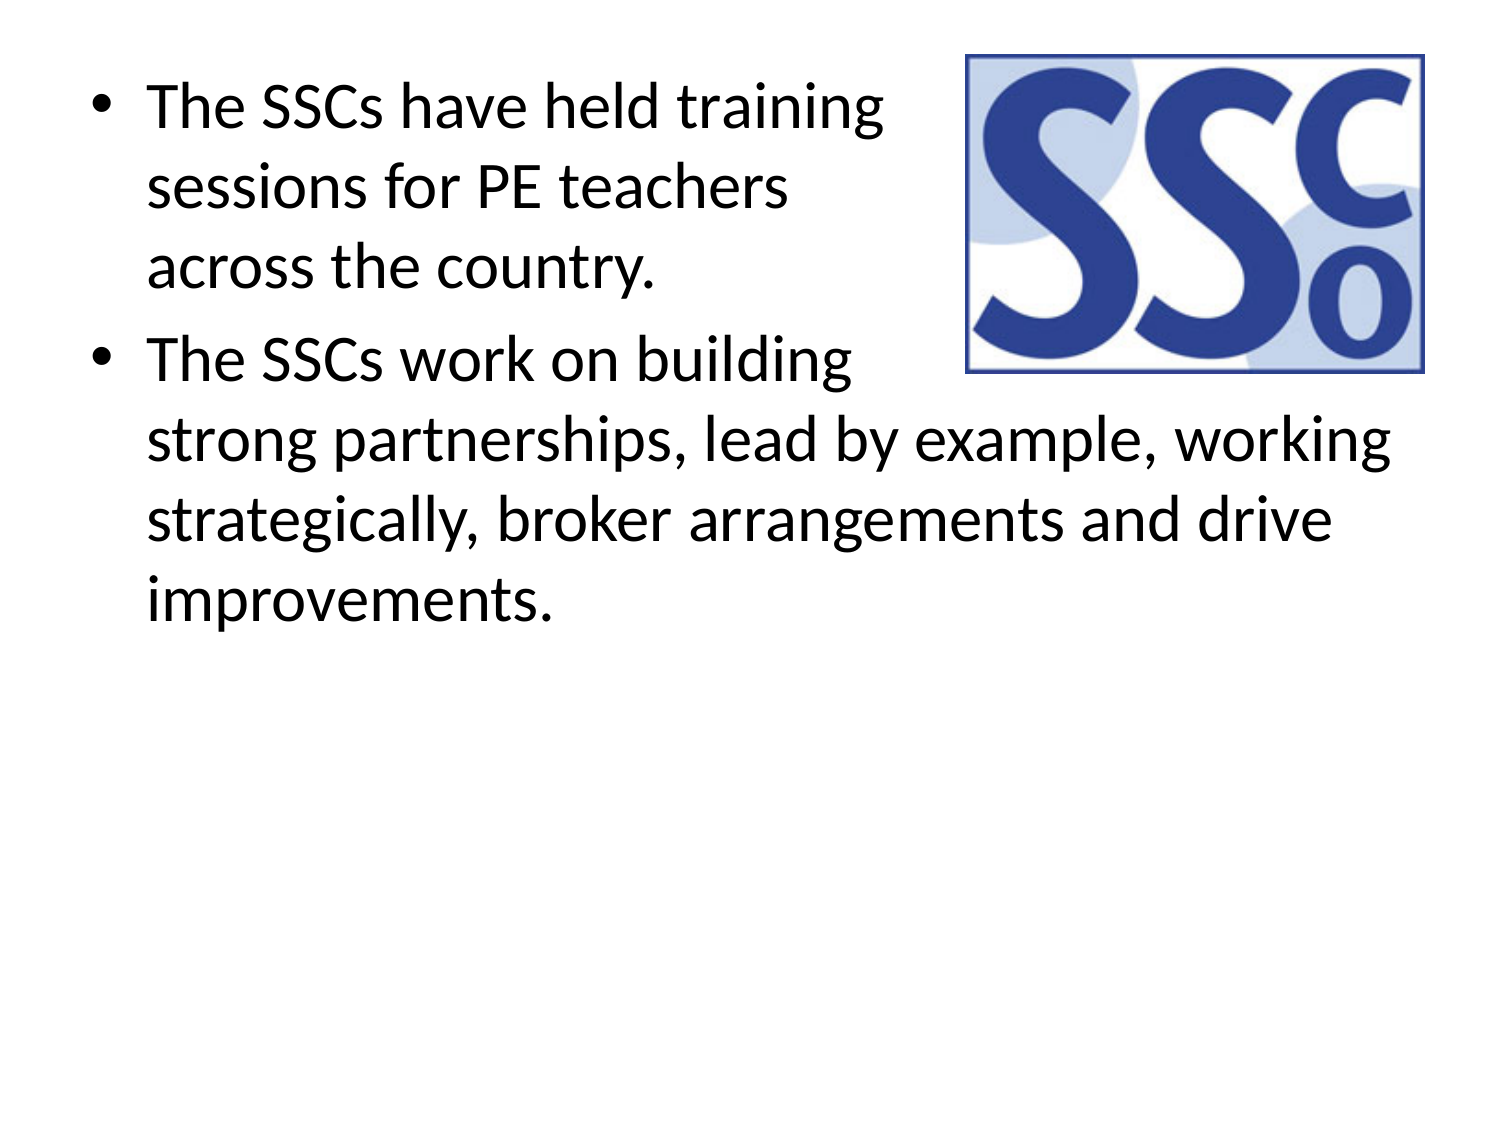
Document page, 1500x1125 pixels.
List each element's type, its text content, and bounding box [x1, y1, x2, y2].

picture [965, 54, 1425, 374]
list The SSCs have held training sessions for PE teachers across the country. The SSCs work on building strong partnerships, lead by example, working strategically, broker arrangements and drive improvements. [75, 54, 1425, 1005]
